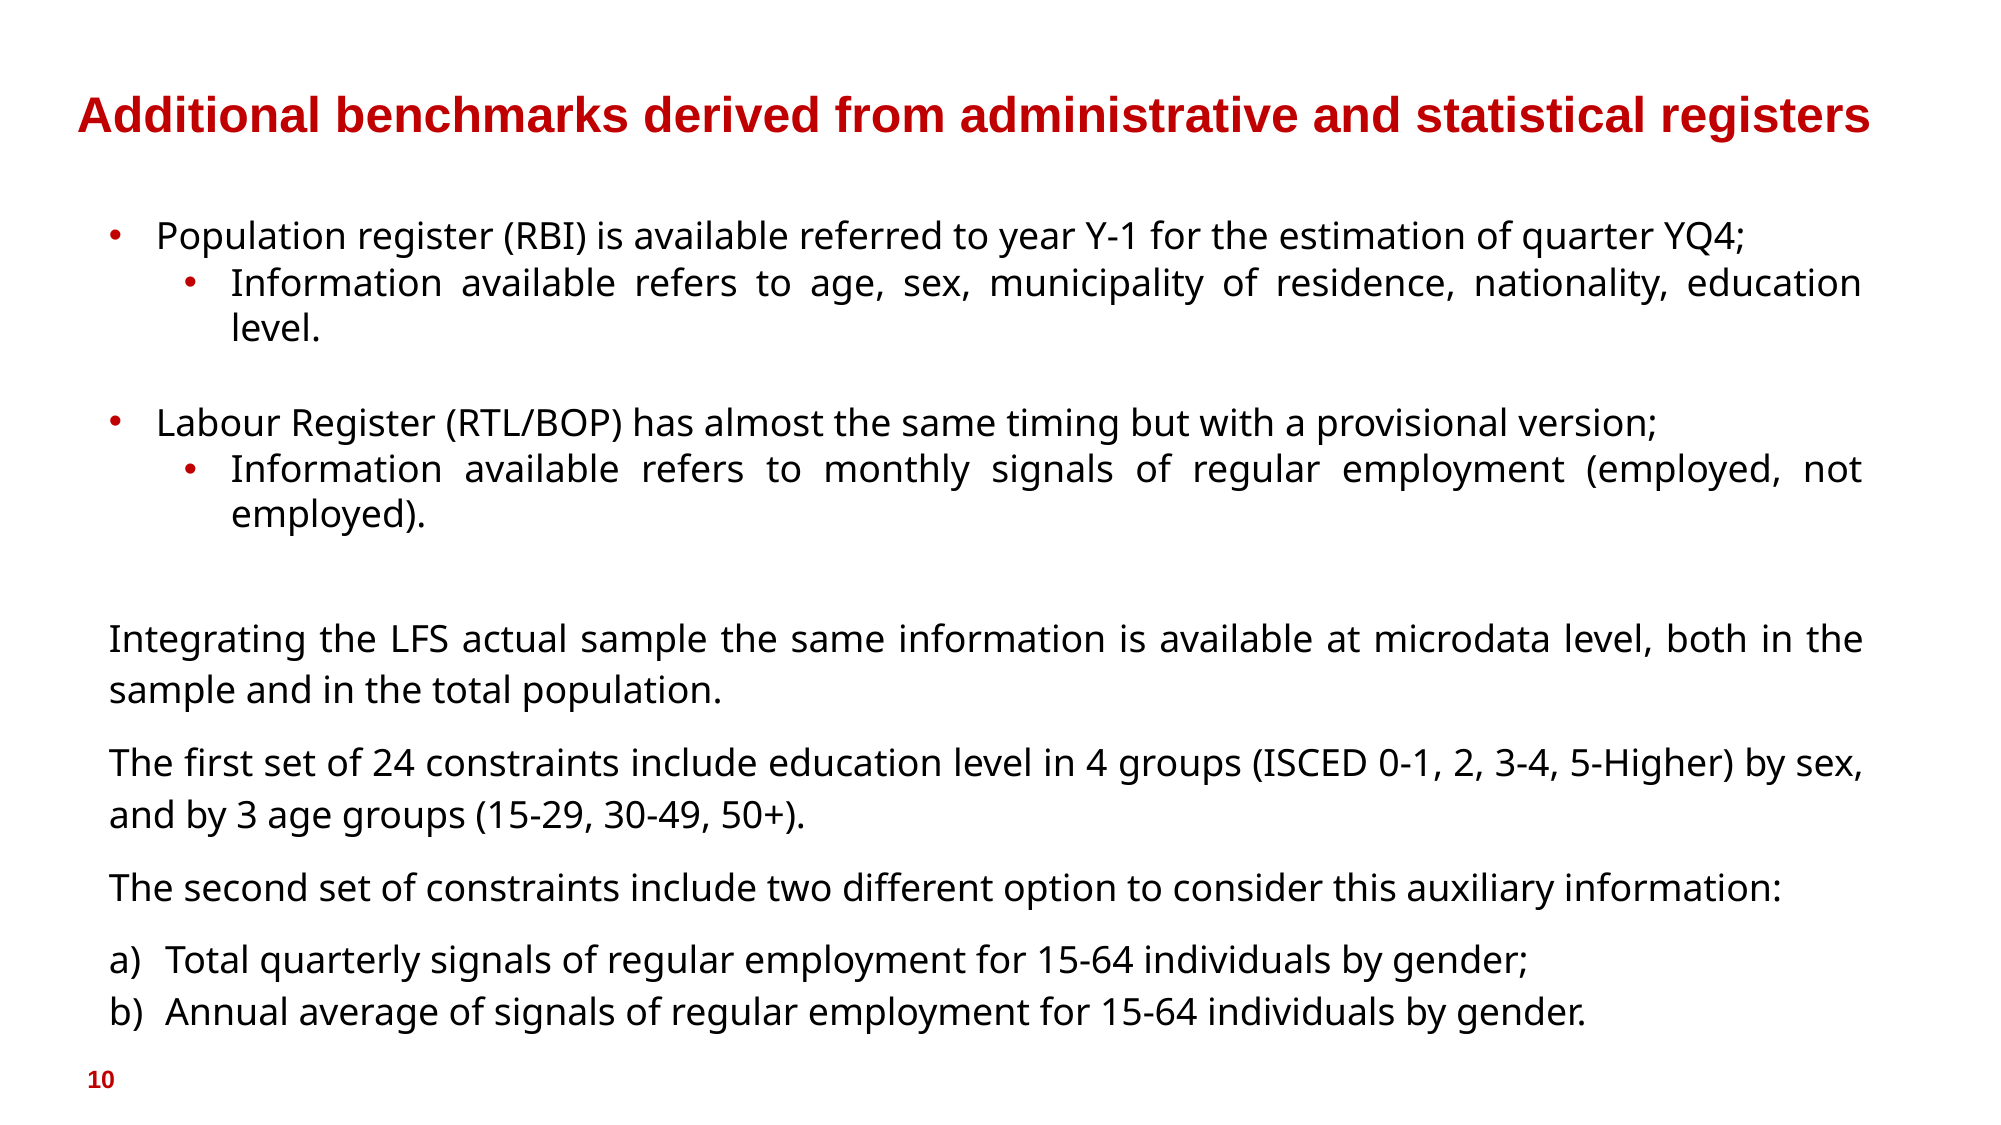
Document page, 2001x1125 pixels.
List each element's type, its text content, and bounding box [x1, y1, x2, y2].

text_box 10 [80, 1064, 94, 1094]
text_box Population register (RBI) is available referred to year Y-1 for the estimation of quarter YQ4; Information available refers to age, sex, municipality of residence, nationality, education level. Labour Register (RTL/BOP) has almost the same timing but with a provisional version; Information available refers to monthly signals of regular employment (employed, not employed). Integrating the LFS actual sample the same information is available at microdata level, both in the sample and in the total population. The first set of 24 constraints include education level in 4 groups (ISCED 0-1, 2, 3-4, 5-Higher) by sex, and by 3 age groups (15-29, 30-49, 50+). The second set of constraints include two different option to consider this auxiliary information: Total quarterly signals of regular employment for 15-64 individuals by gender; Annual average of signals of regular employment for 15-64 individuals by gender. [94, 204, 1880, 1113]
title Additional benchmarks derived from administrative and statistical registers [74, 0, 1948, 143]
